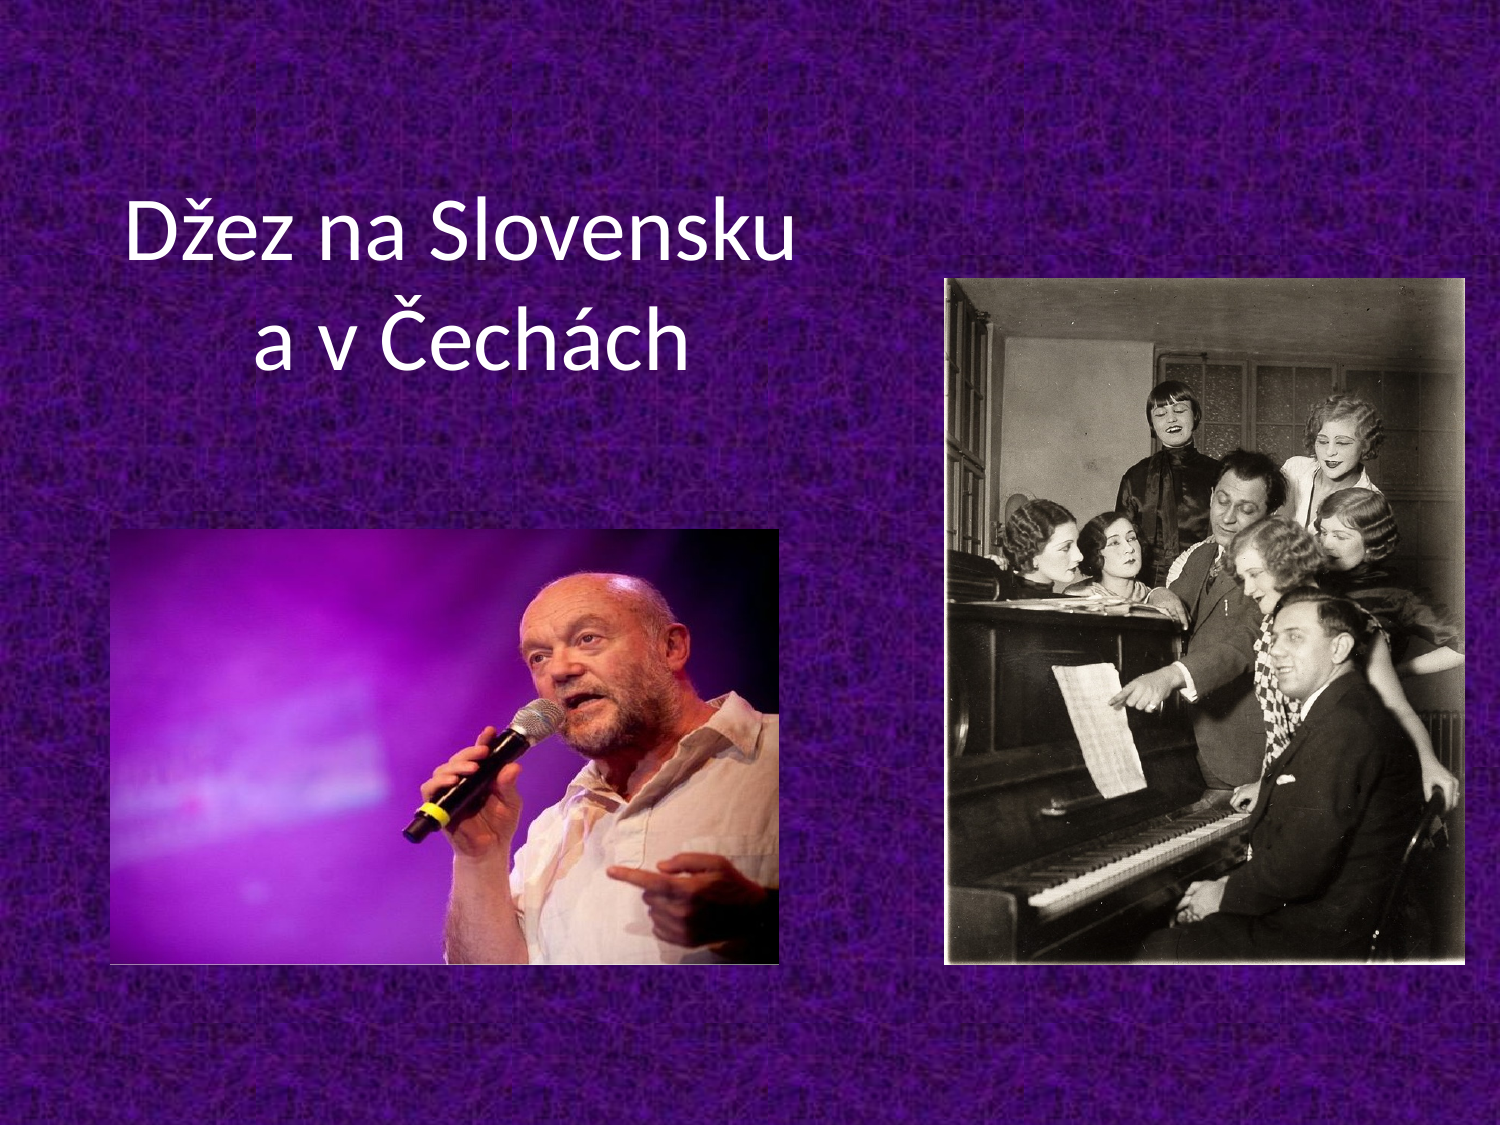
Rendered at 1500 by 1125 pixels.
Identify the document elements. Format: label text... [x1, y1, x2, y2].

picture [0, 0, 1500, 1125]
title Džez na Slovensku a v Čechách [0, 158, 945, 400]
